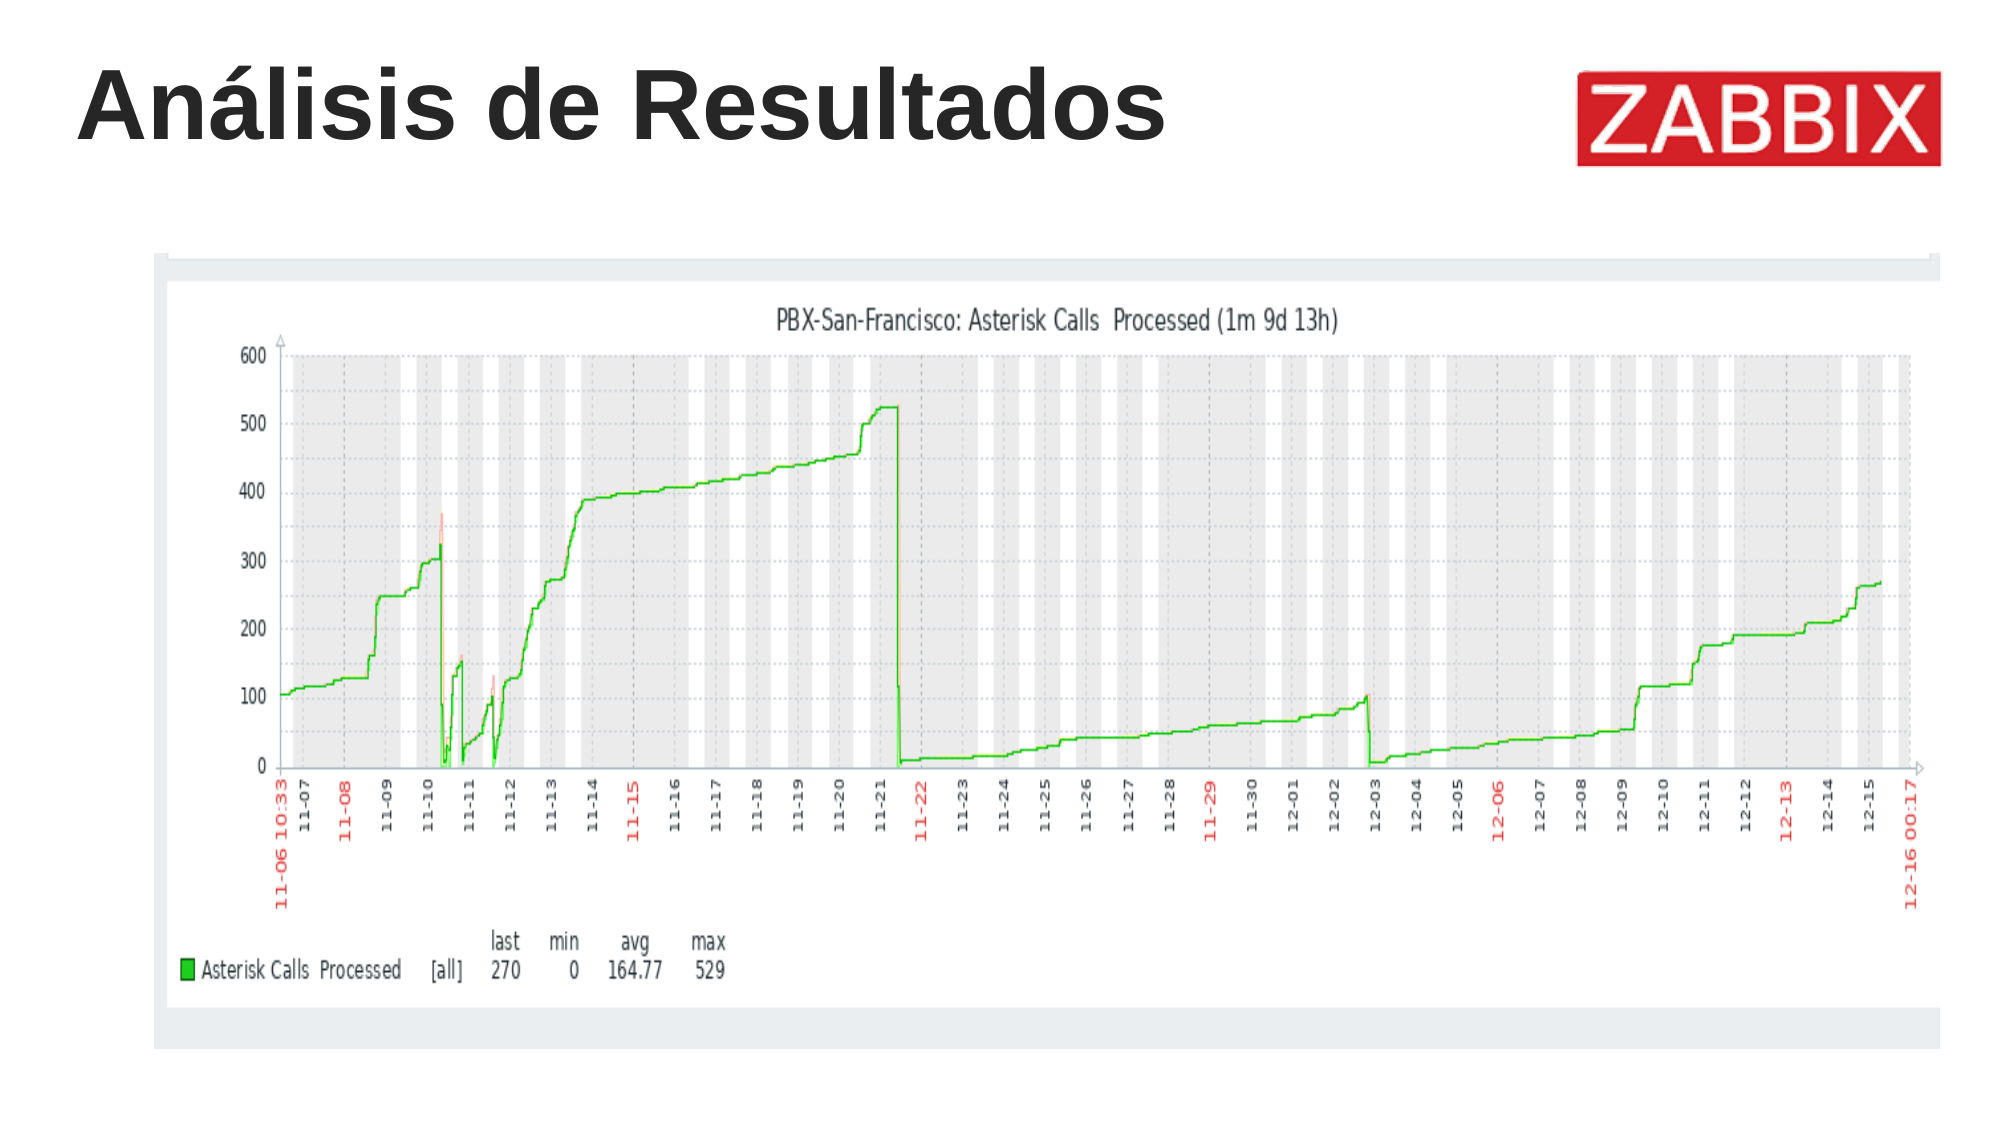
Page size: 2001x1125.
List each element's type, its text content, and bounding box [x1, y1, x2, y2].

text_box Análisis de Resultados [60, 32, 1559, 167]
picture [154, 0, 1960, 1049]
